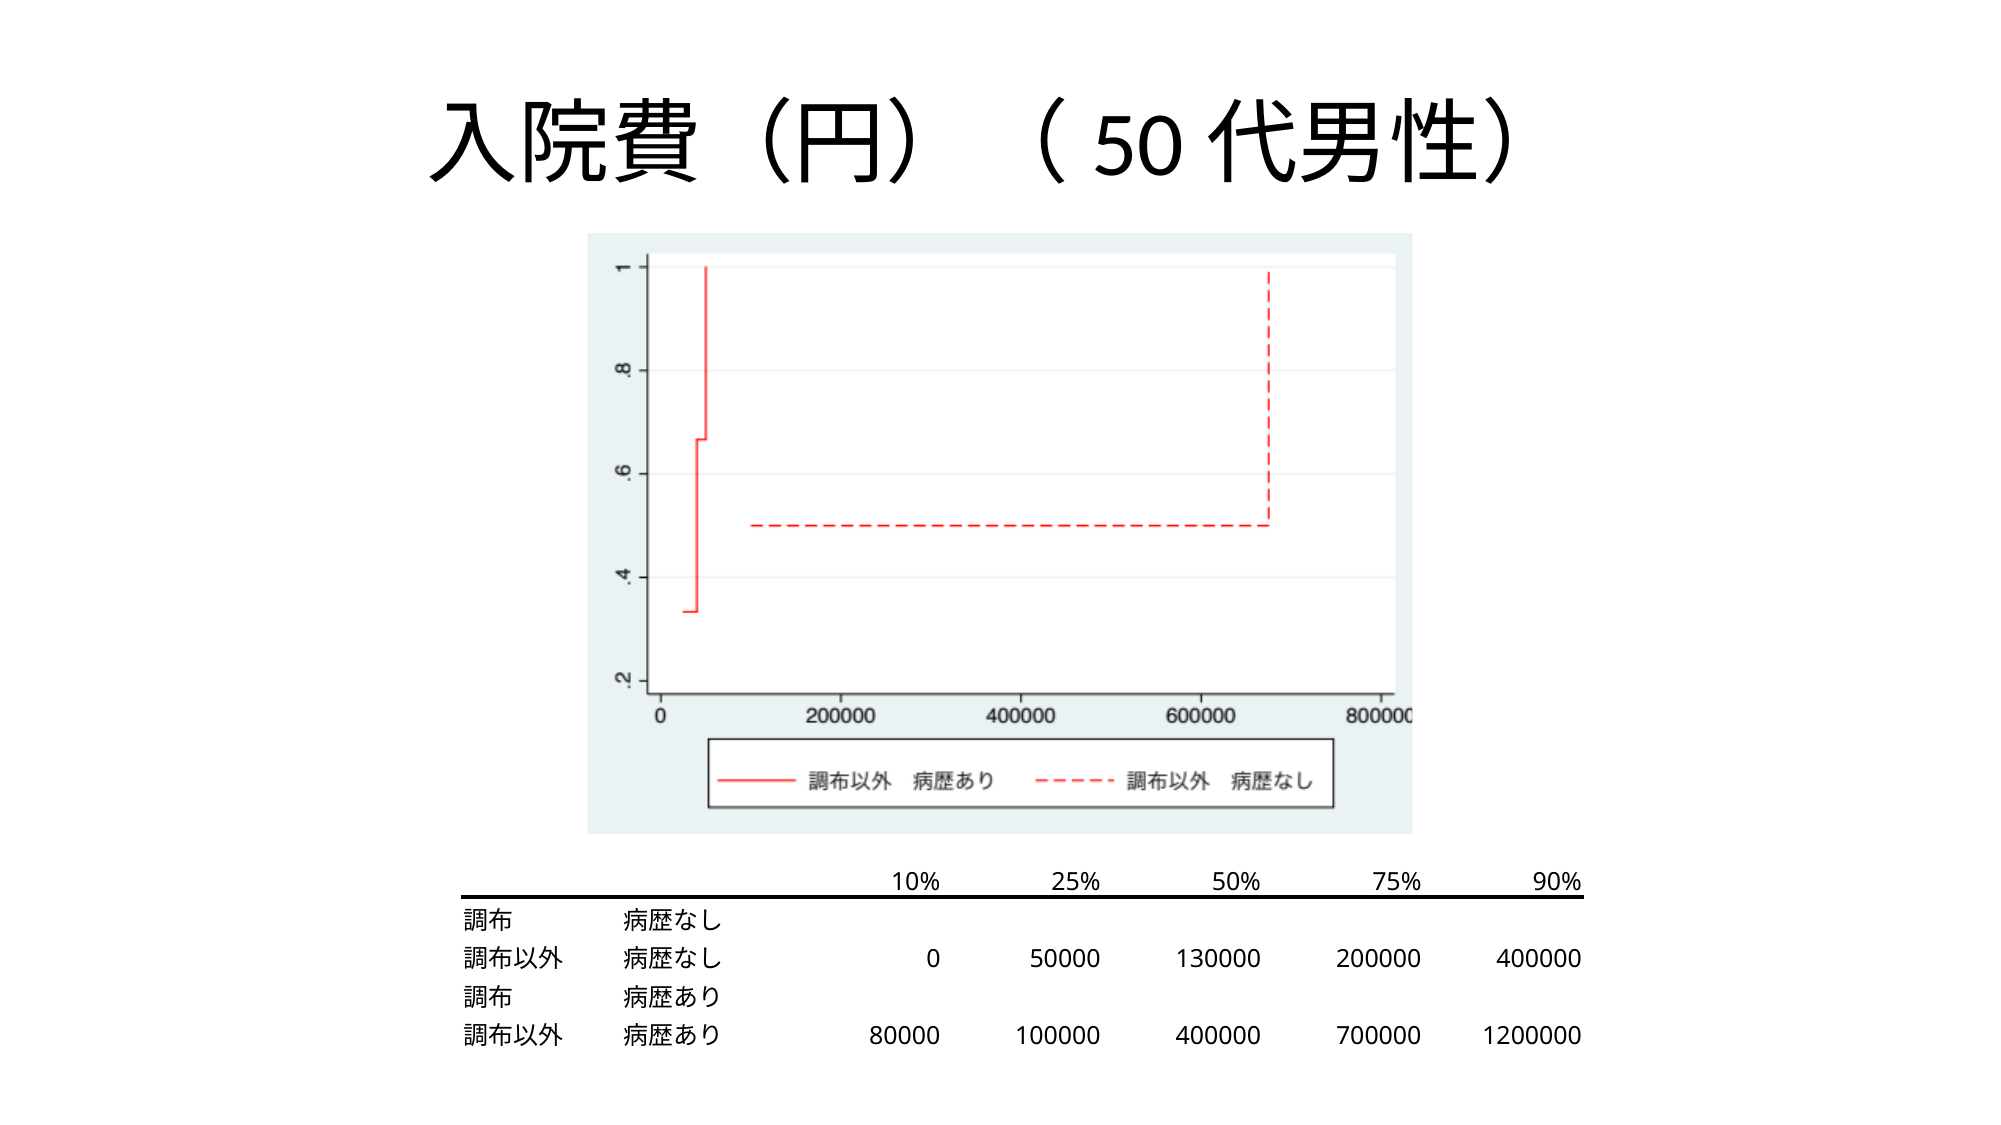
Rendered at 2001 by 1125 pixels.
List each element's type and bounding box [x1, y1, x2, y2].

picture [587, 232, 1413, 834]
title [99, 45, 1900, 233]
table_cell [461, 899, 1584, 1052]
table_header [461, 858, 1584, 895]
